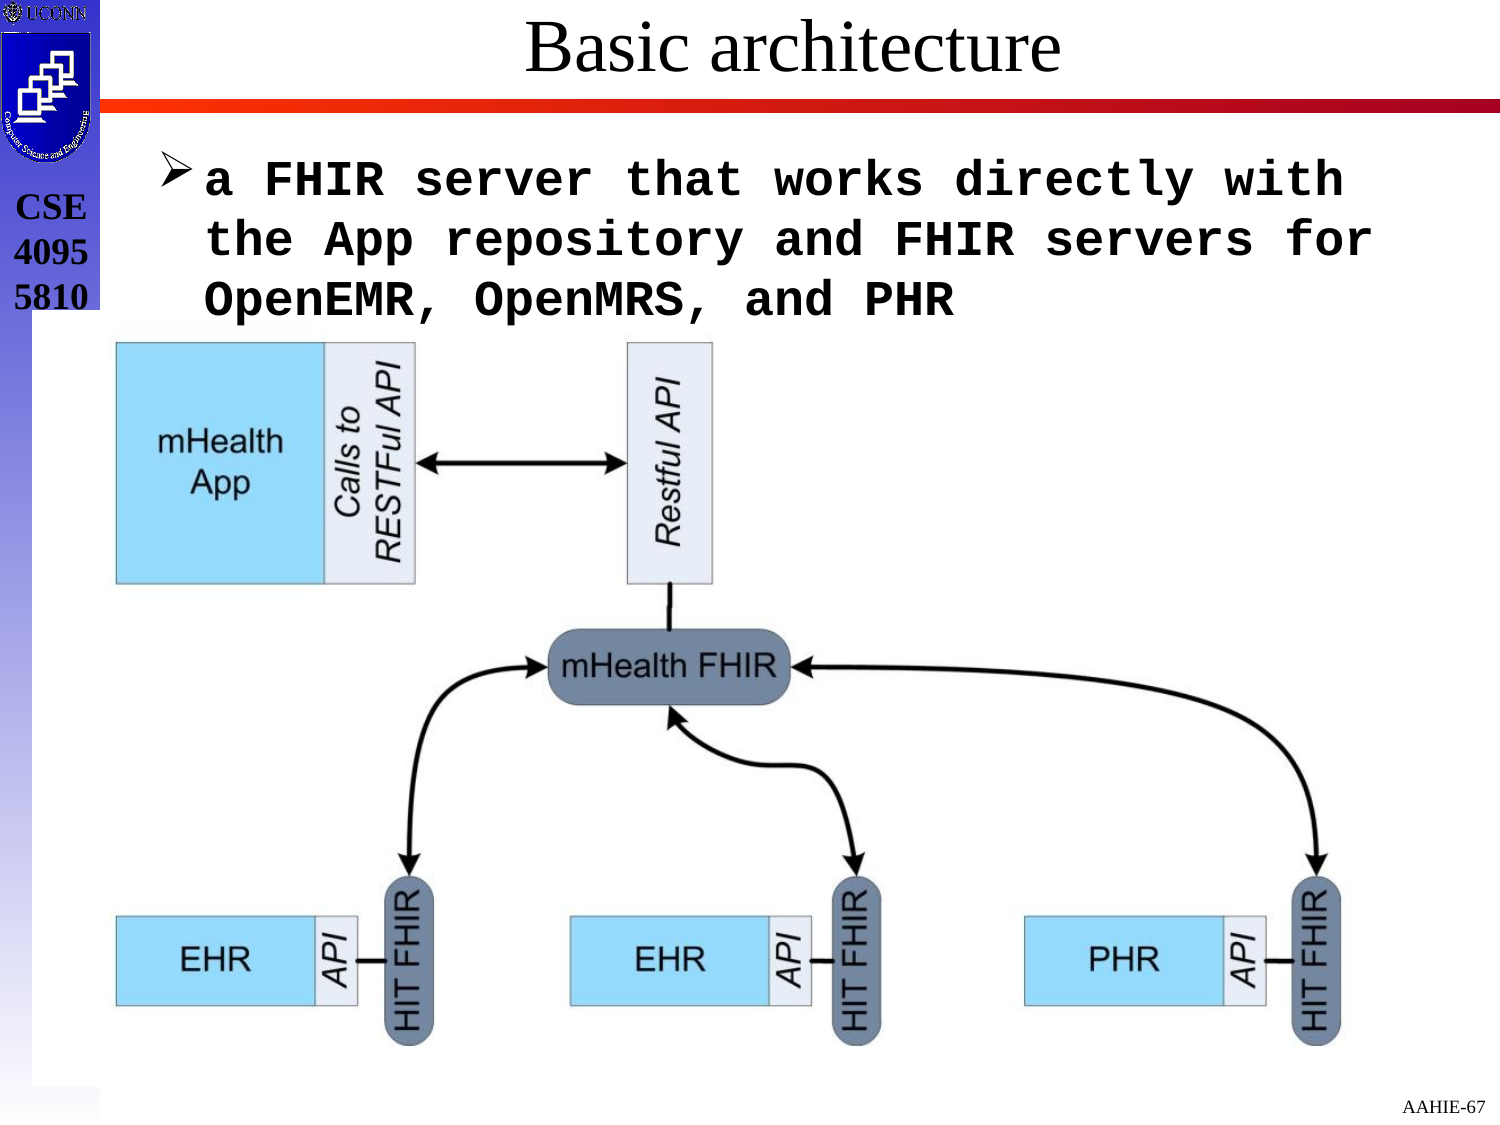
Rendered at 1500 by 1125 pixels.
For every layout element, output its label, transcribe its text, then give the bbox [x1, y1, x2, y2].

picture [0, 0, 91, 163]
title Basic architecture [87, 0, 1500, 100]
picture [31, 310, 1468, 1088]
text_box a FHIR server that works directly with the App repository and FHIR servers for OpenEMR, OpenMRS, and PHR [123, 137, 1442, 308]
